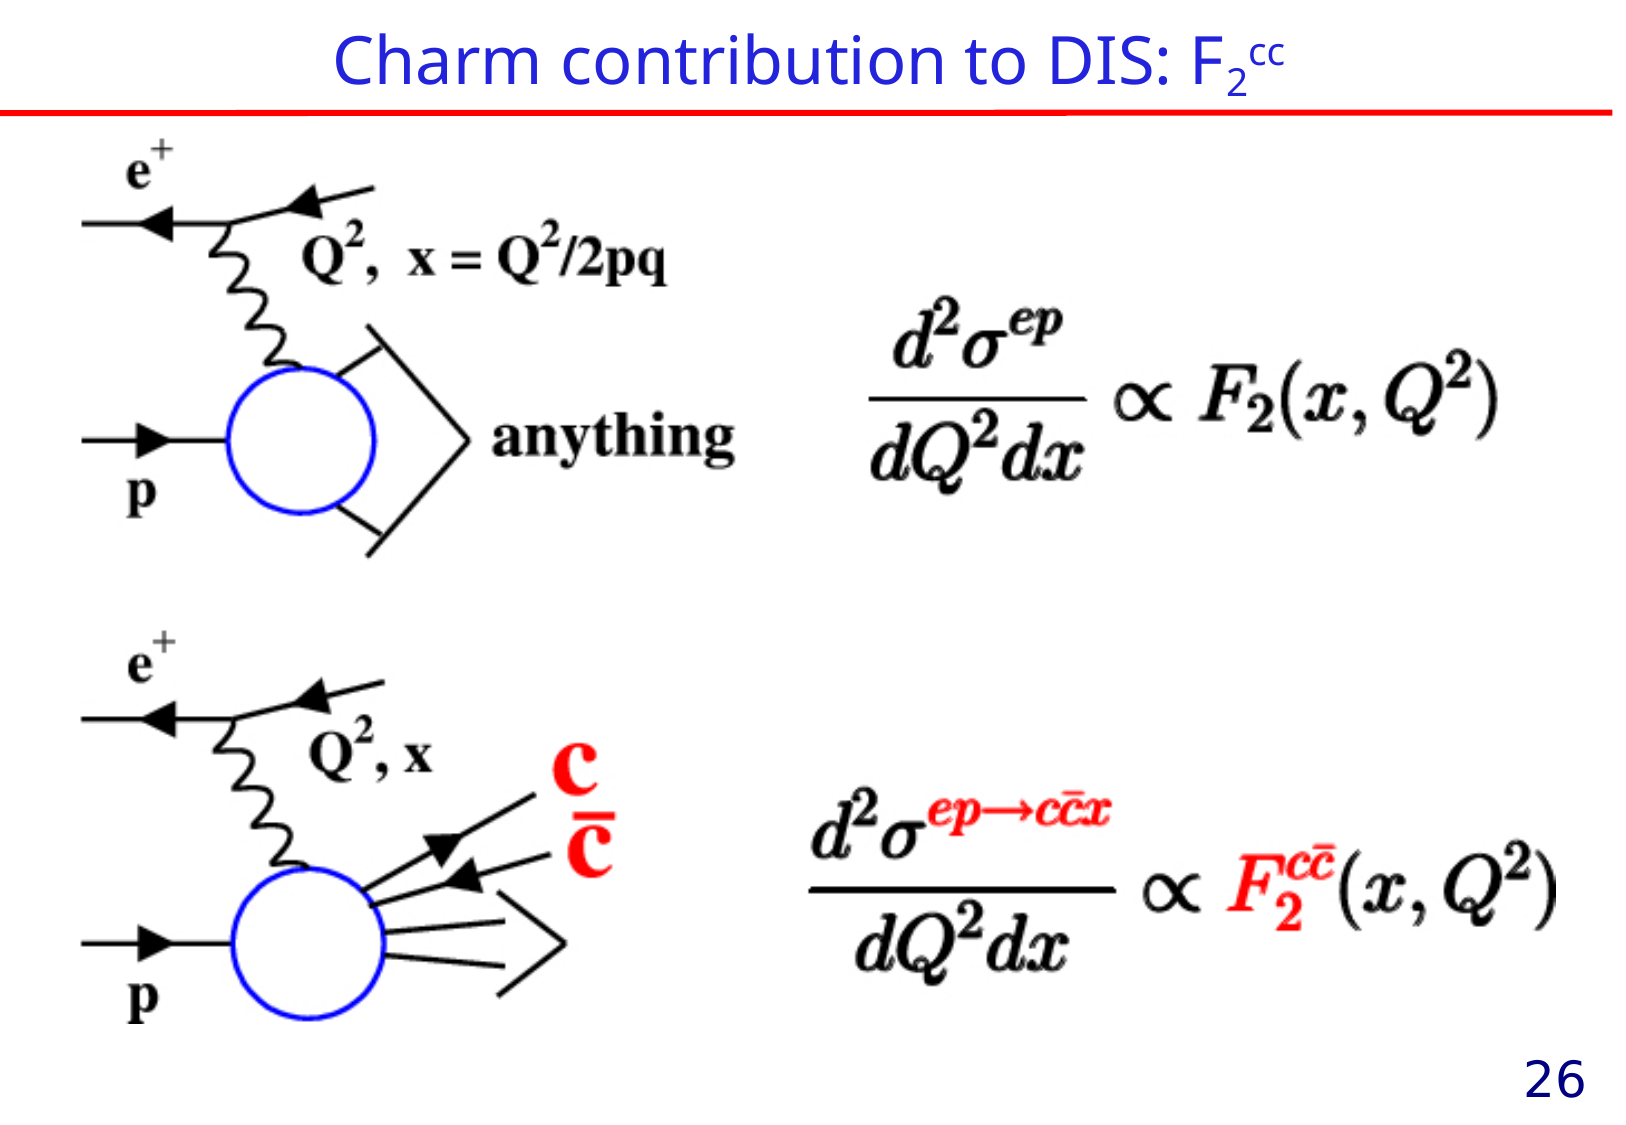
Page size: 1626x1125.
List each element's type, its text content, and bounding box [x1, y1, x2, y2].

text_box 26 [1403, 1043, 1625, 1117]
picture [79, 137, 1556, 1024]
title Charm contribution to DIS: F2cc [88, 0, 1530, 136]
